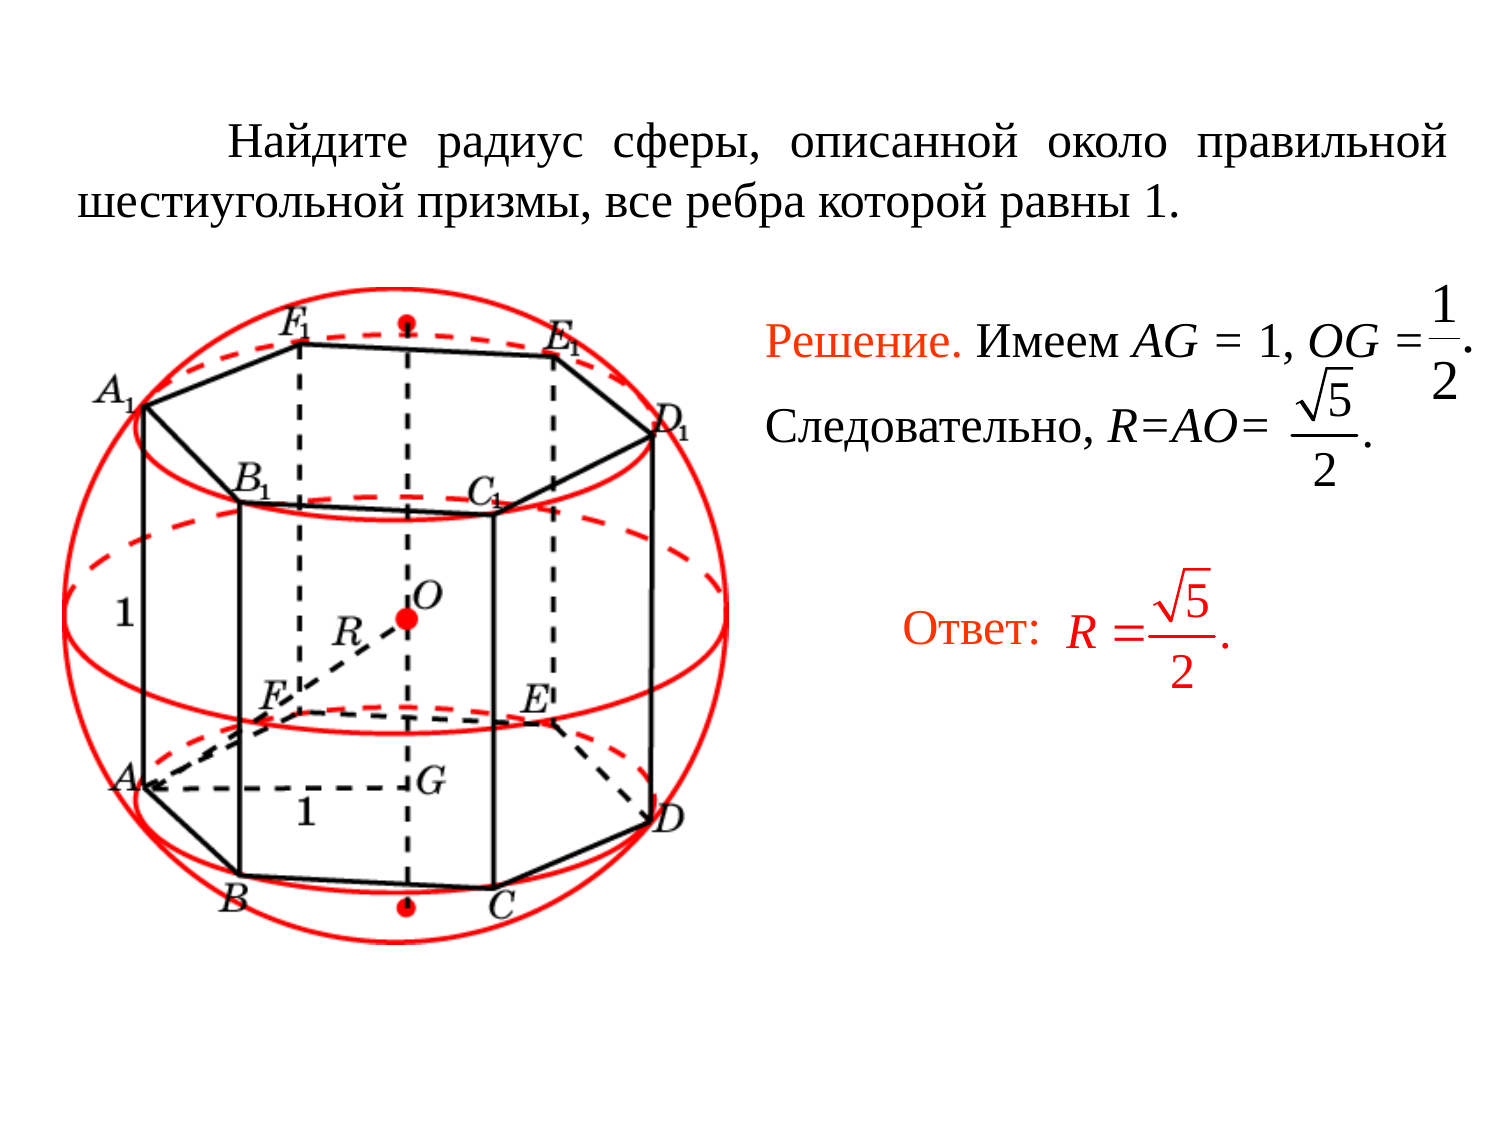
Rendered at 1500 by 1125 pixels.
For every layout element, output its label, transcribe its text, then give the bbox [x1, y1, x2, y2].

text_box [62, 274, 1500, 945]
text_box Найдите радиус сферы, описанной около правильной шестиугольной призмы, все ребра которой равны 1. [62, 99, 1463, 235]
